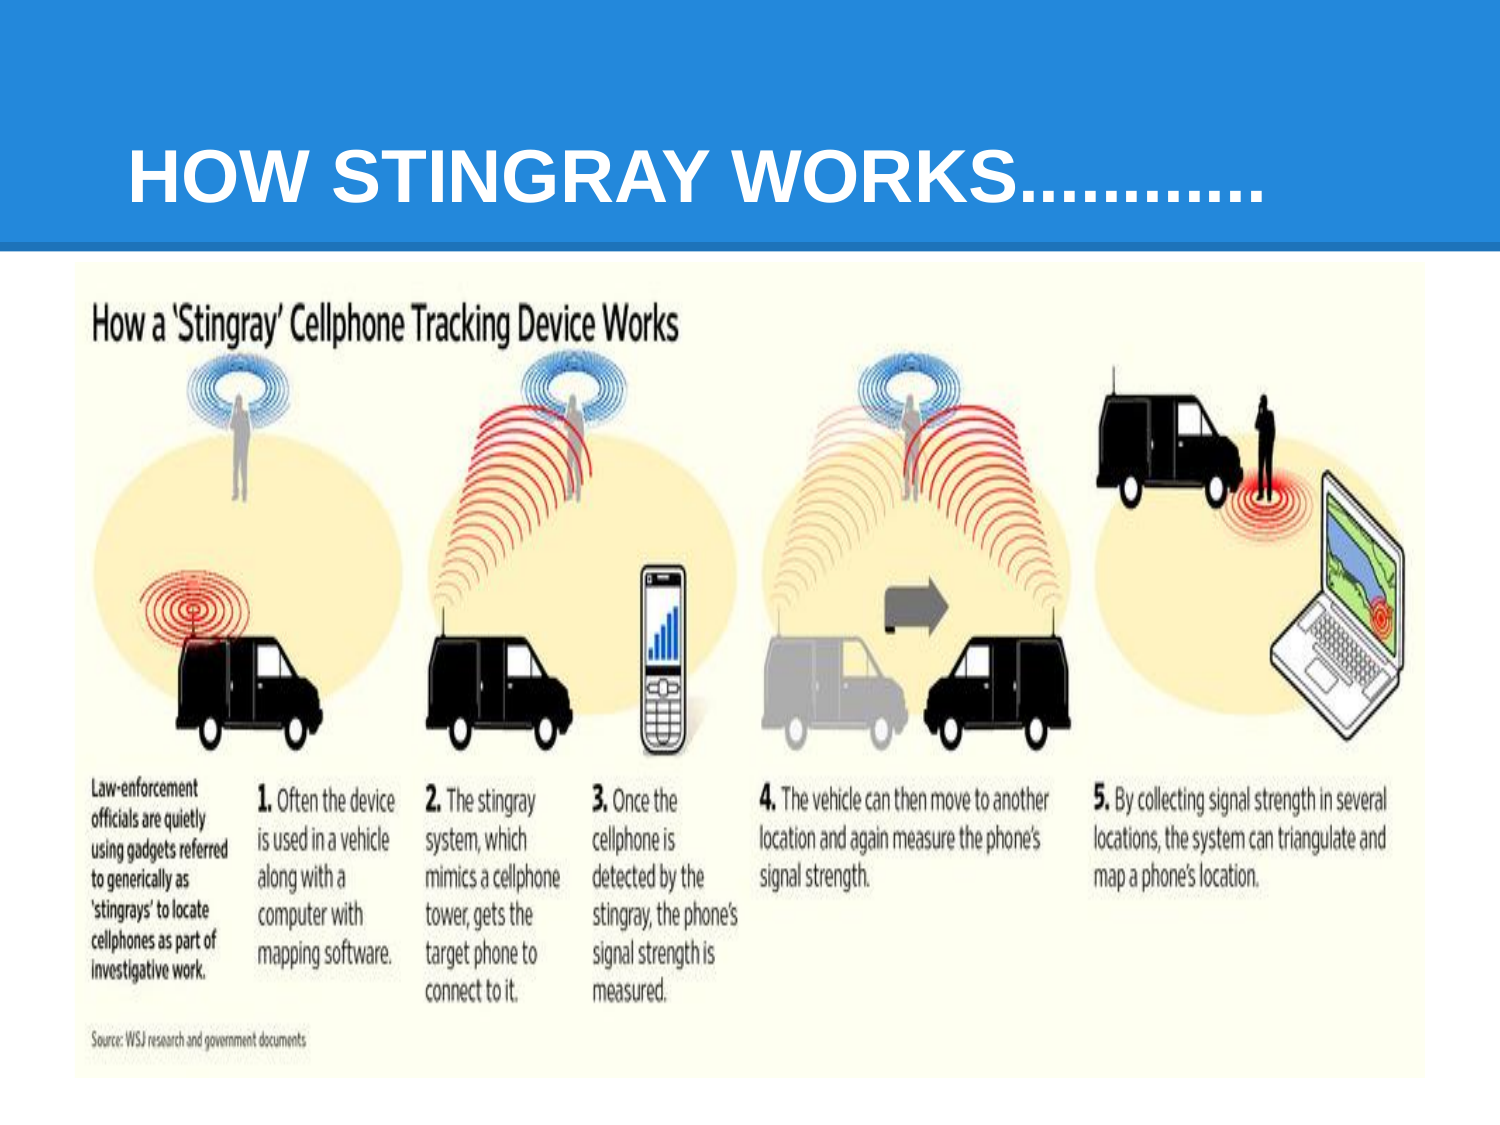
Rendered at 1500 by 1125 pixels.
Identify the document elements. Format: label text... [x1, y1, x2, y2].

title HOW STINGRAY WORKS............ [75, 45, 1425, 233]
text_box [74, 262, 1425, 1078]
